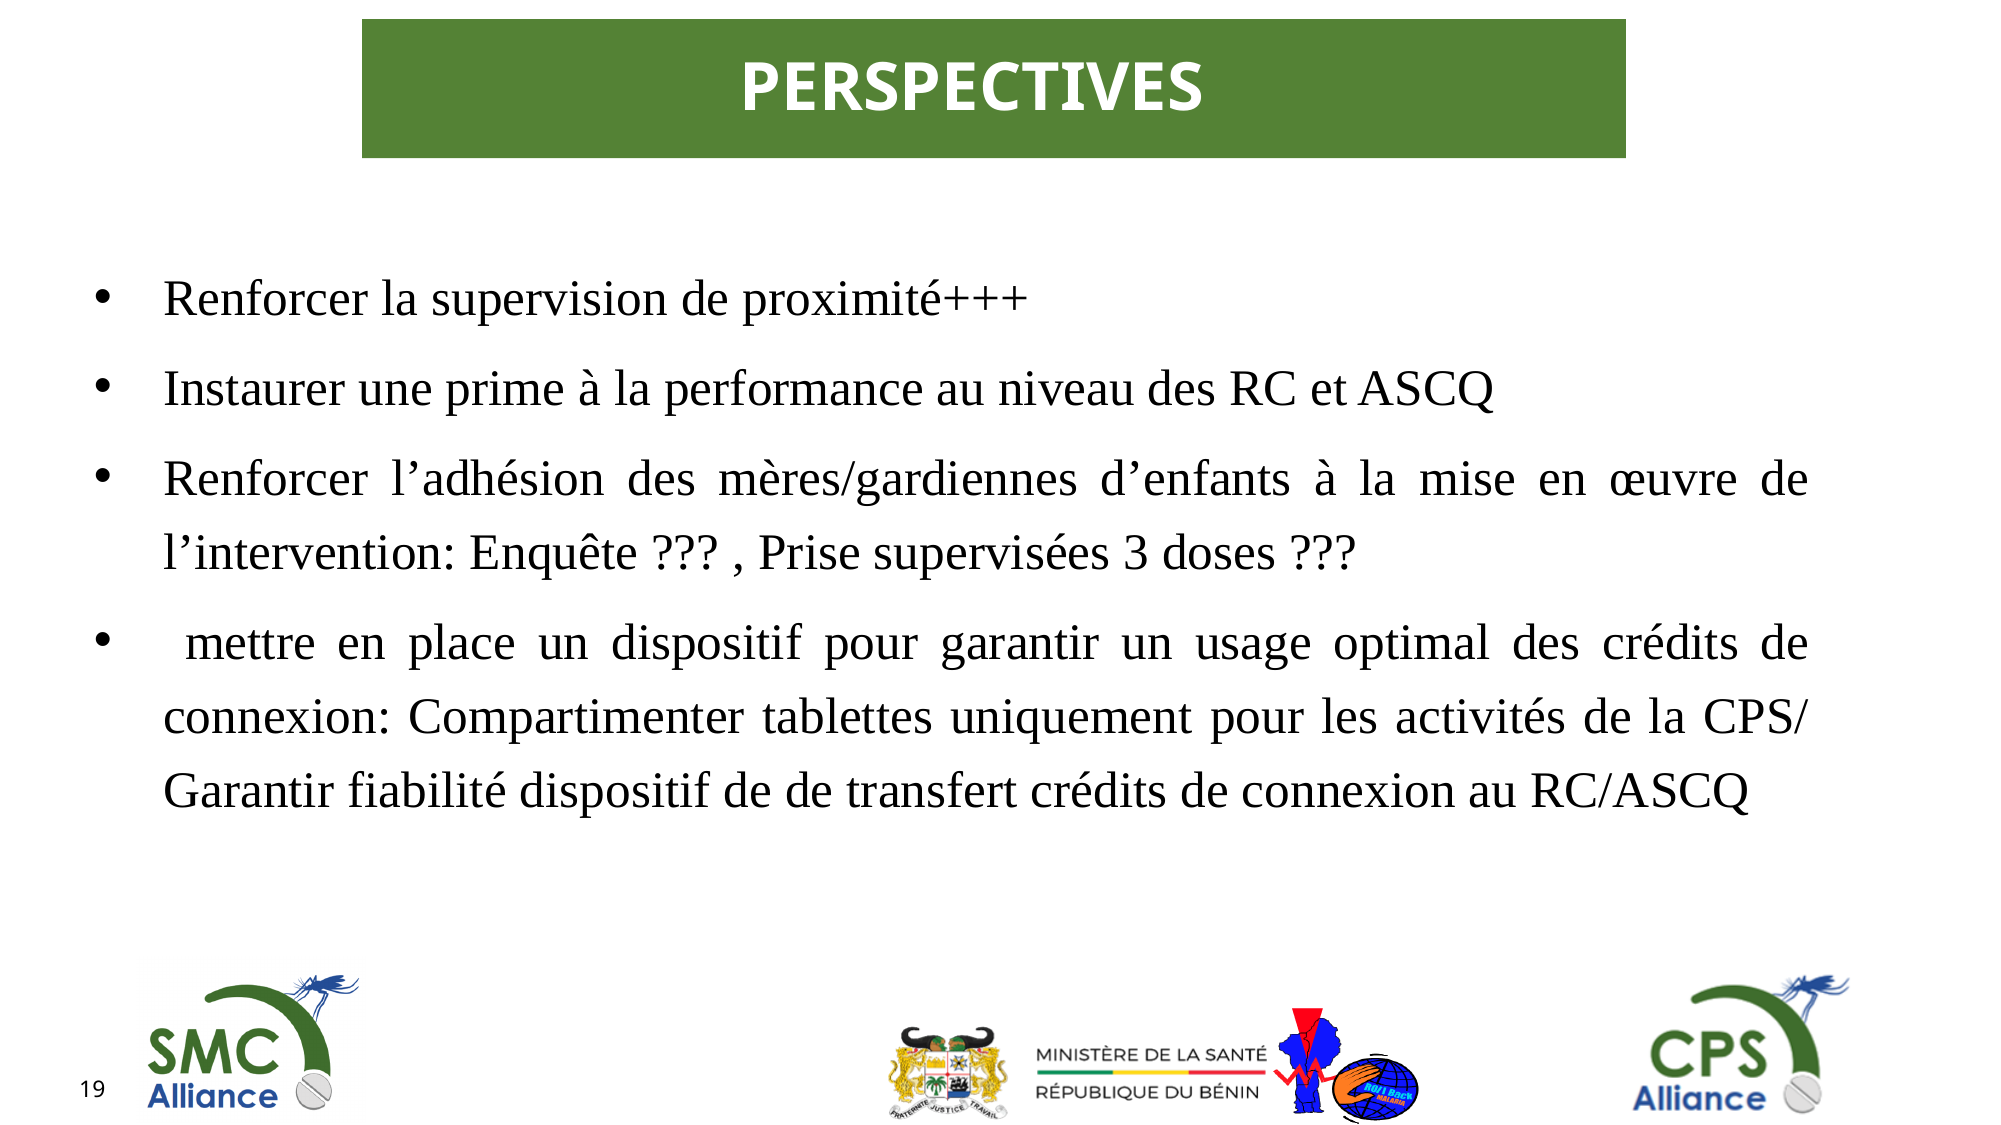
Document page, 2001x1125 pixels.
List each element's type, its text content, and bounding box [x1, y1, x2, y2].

picture [852, 1008, 1427, 1125]
list Renforcer la supervision de proximité+++ Instaurer une prime à la performance au niveau des RC et ASCQ Renforcer l’adhésion des mères/gardiennes d’enfants à la mise en œuvre de l’intervention: Enquête ??? , Prise supervisées 3 doses ??? mettre en place un dispositif pour garantir un usage optimal des crédits de connexion: Compartimenter tablettes uniquement pour les activités de la CPS/ Garantir fiabilité dispositif de de transfert crédits de connexion au RC/ASCQ [78, 244, 1827, 869]
text_box PERSPECTIVES [362, 19, 1626, 159]
picture [136, 956, 366, 1123]
picture [1609, 972, 1884, 1123]
